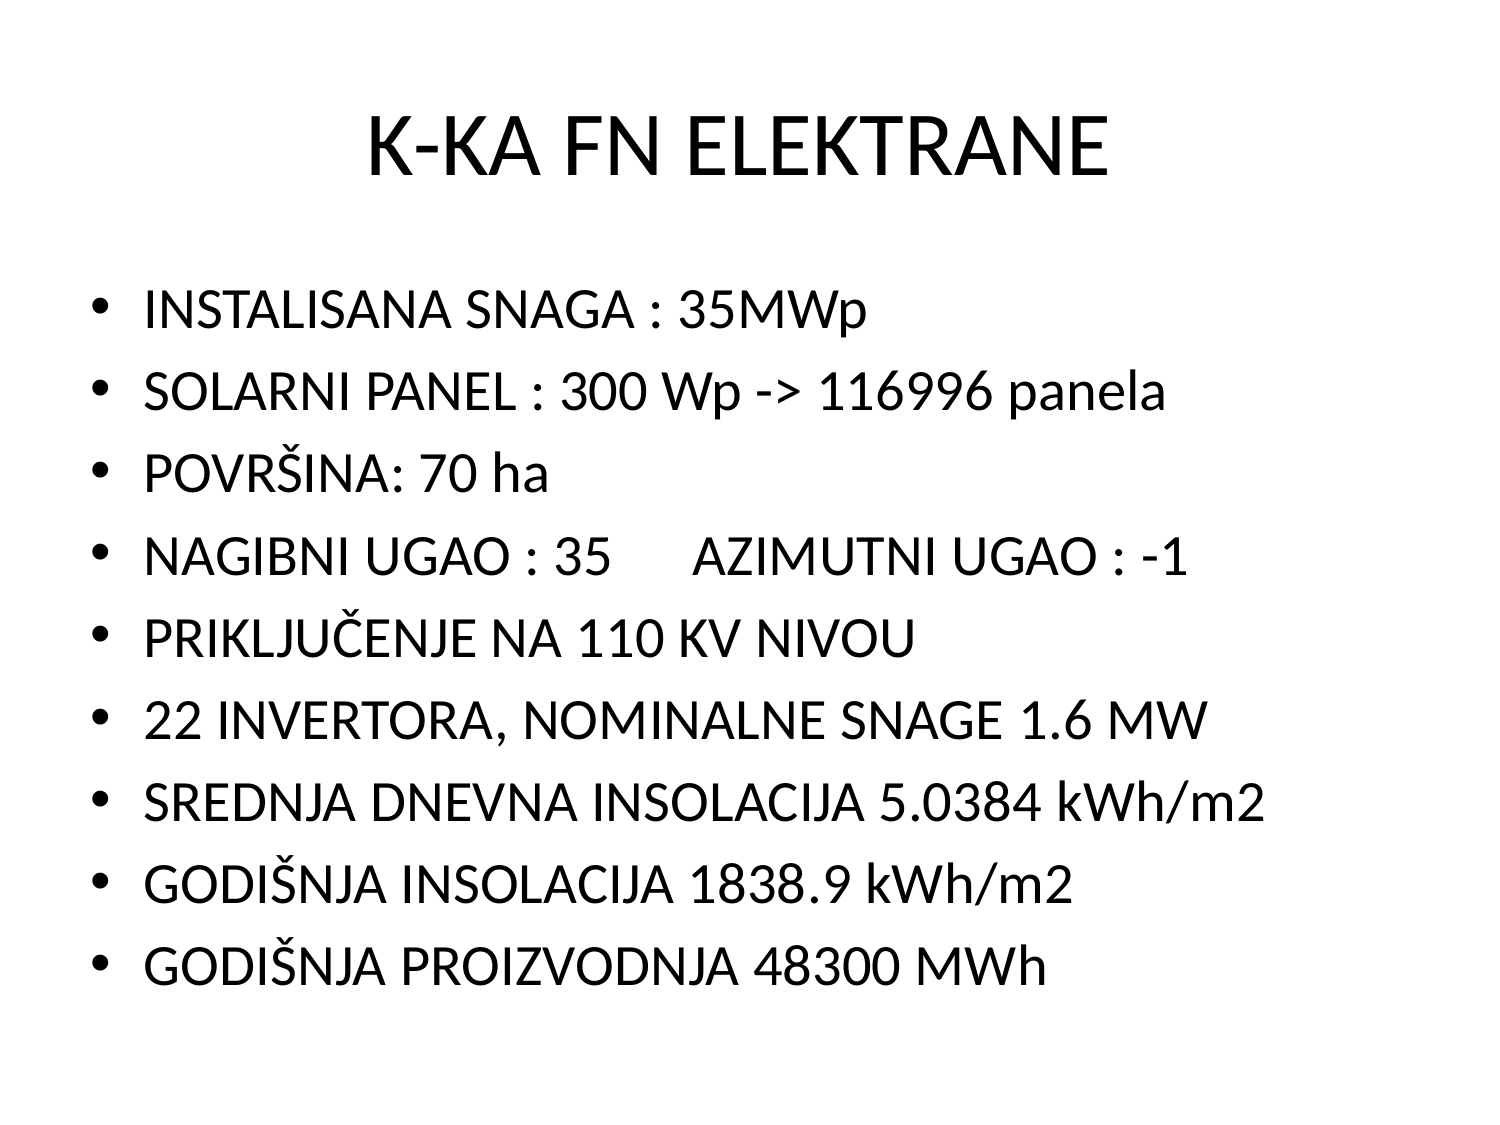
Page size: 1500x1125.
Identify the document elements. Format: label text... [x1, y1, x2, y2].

list INSTALISANA SNAGA : 35MWp SOLARNI PANEL : 300 Wp -> 116996 panela POVRŠINA: 70 ha NAGIBNI UGAO : 35 AZIMUTNI UGAO : -1 PRIKLJUČENJE NA 110 KV NIVOU 22 INVERTORA, NOMINALNE SNAGE 1.6 MW SREDNJA DNEVNA INSOLACIJA 5.0384 kWh/m2 GODIŠNJA INSOLACIJA 1838.9 kWh/m2 GODIŠNJA PROIZVODNJA 48300 MWh [75, 262, 1425, 1005]
title K-KA FN ELEKTRANE [75, 45, 1425, 233]
